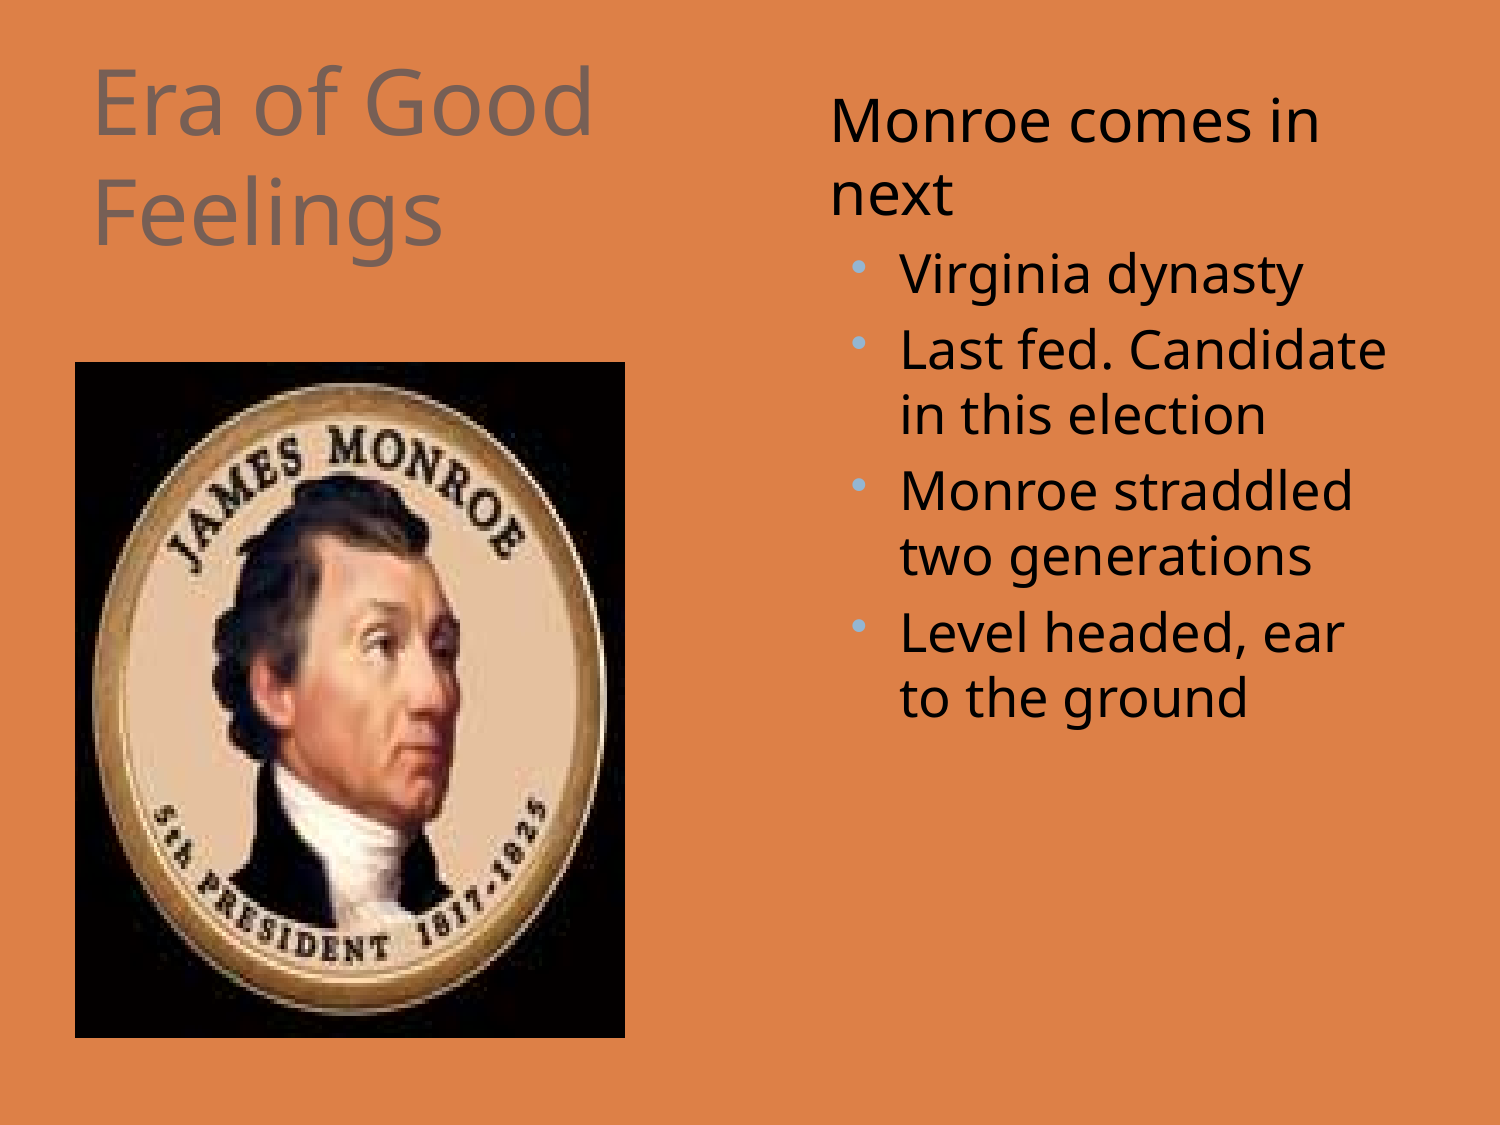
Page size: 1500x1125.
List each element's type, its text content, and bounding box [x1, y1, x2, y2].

picture [74, 362, 626, 1038]
title Era of Good Feelings [74, 44, 738, 263]
list Monroe comes in next Virginia dynasty Last fed. Candidate in this election Monroe straddled two generations Level headed, ear to the ground [762, 74, 1426, 1006]
